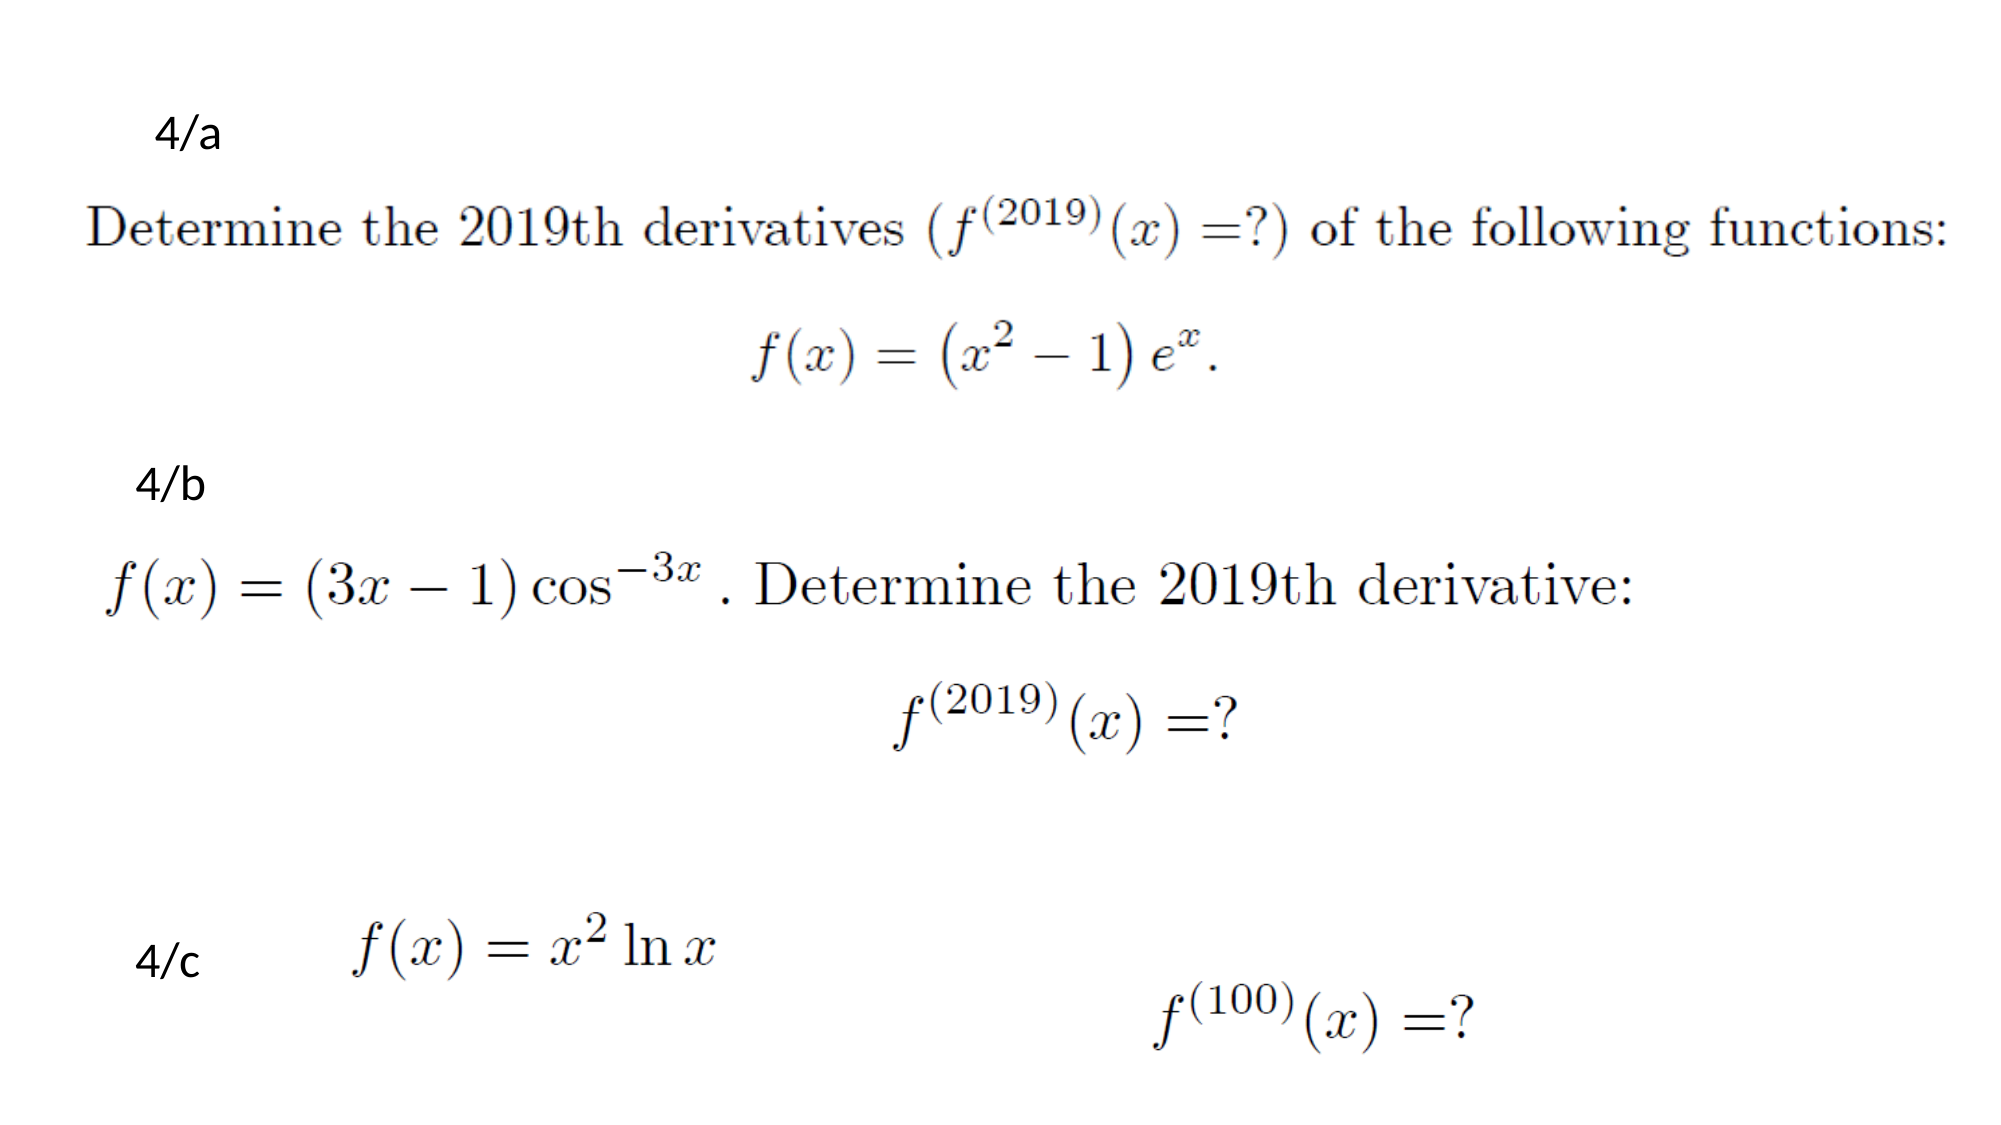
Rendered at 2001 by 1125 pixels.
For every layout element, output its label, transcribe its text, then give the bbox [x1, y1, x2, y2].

text_box 4/b [120, 444, 222, 510]
picture [63, 156, 2000, 444]
text_box 4/a [139, 92, 238, 156]
picture [329, 869, 1521, 1090]
text_box 4/c [120, 920, 216, 996]
picture [96, 510, 1694, 803]
